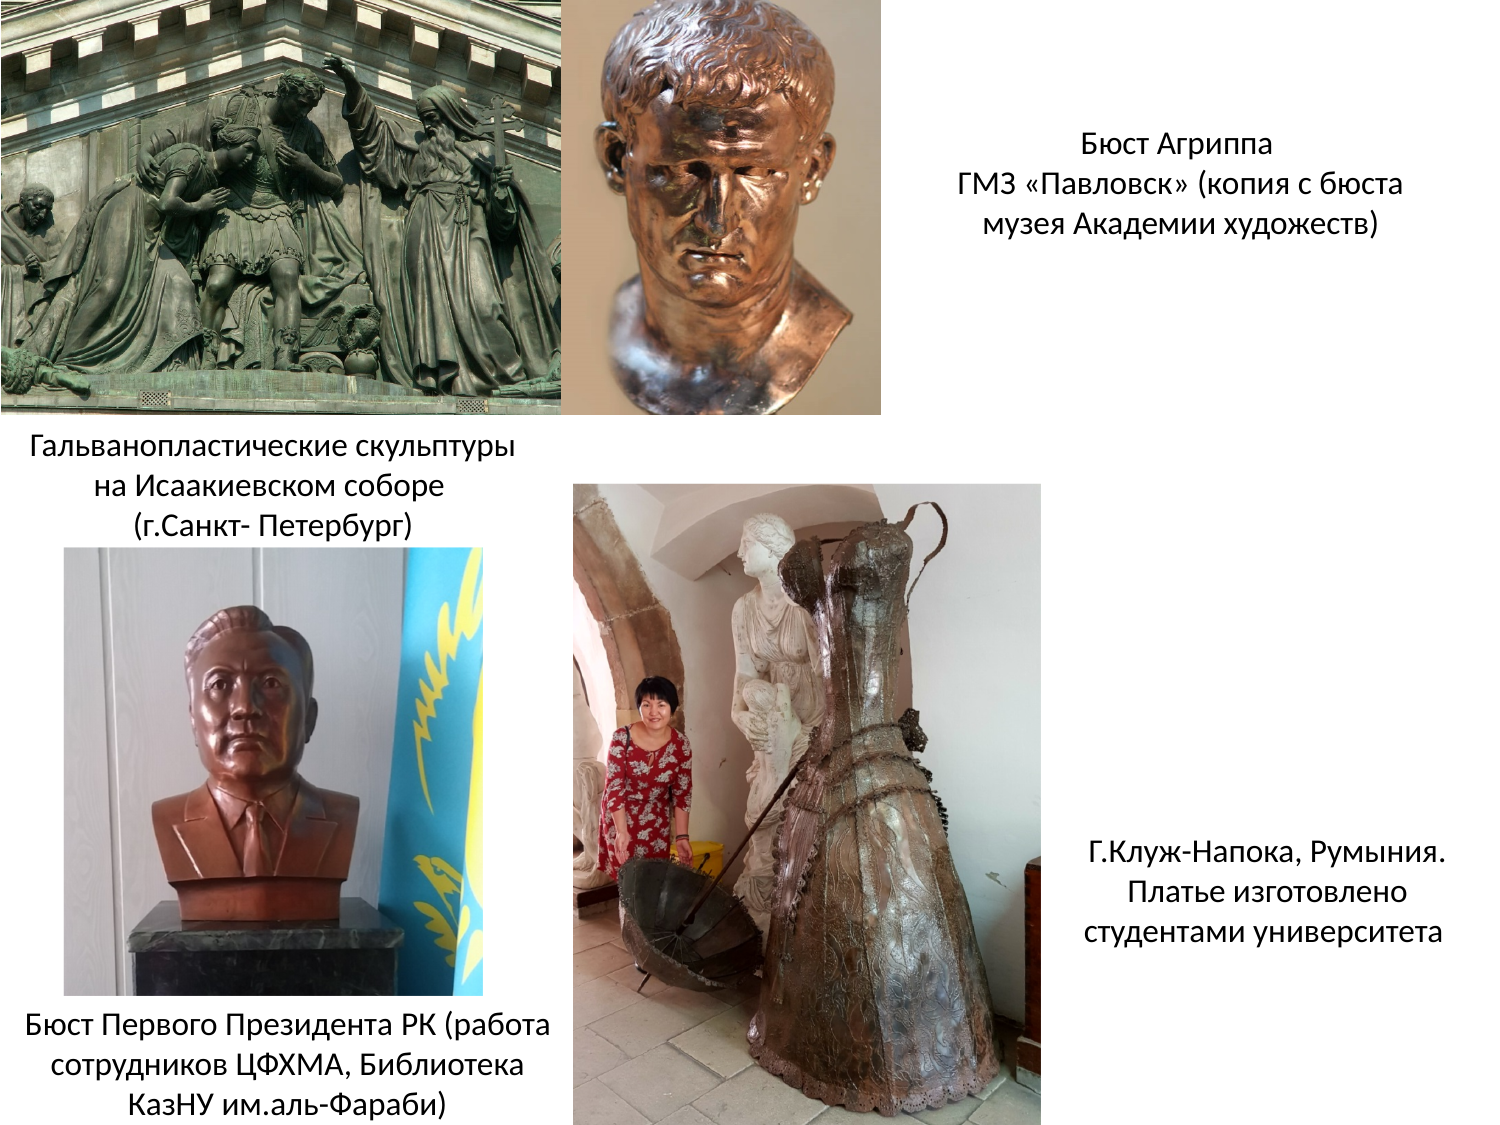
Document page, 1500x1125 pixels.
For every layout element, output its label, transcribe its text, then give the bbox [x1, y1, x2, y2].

text_box Гальванопластические скульптуры на Исаакиевском соборе (г.Санкт- Петербург) [0, 422, 553, 551]
picture [49, 484, 1128, 1125]
text_box Бюст Агриппа ГМЗ «Павловск» (копия с бюста музея Академии художеств) [897, 113, 1465, 249]
text_box Бюст Первого Президента РК (работа сотрудников ЦФХМА, Библиотека КазНУ им.аль-Фараби) [3, 995, 573, 1125]
text_box Г.Клуж-Напока, Румыния. Платье изготовлено студентами университета [1132, 822, 1495, 957]
picture [1, 0, 881, 416]
